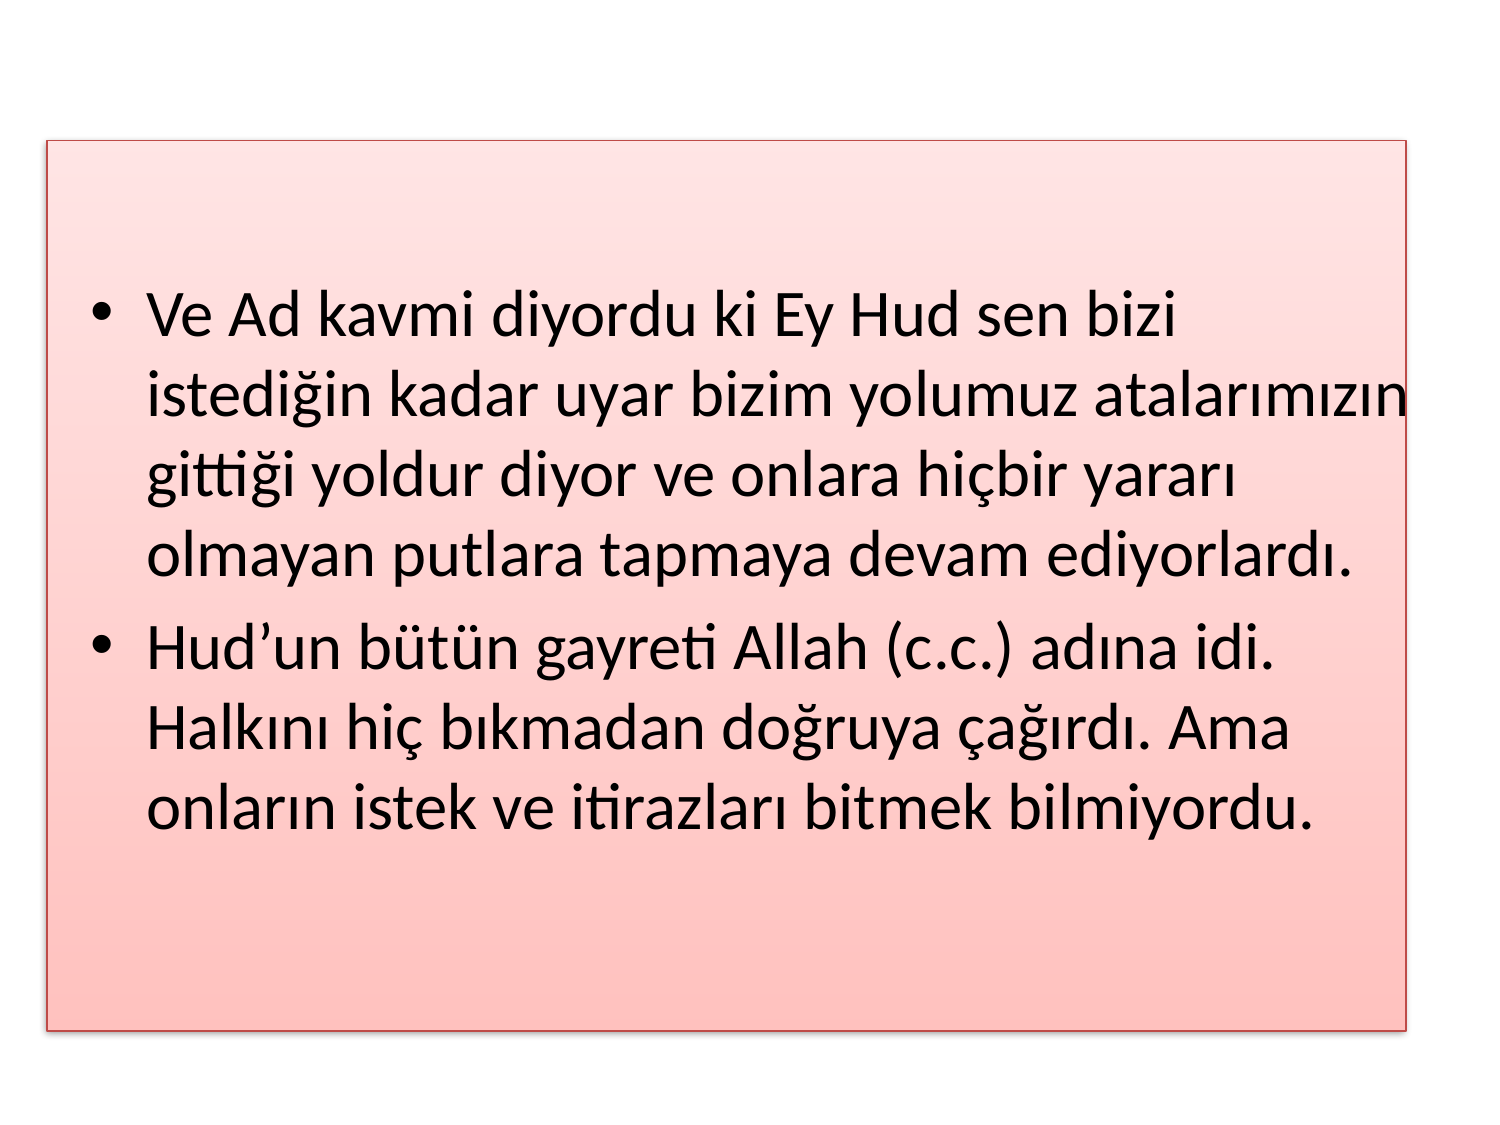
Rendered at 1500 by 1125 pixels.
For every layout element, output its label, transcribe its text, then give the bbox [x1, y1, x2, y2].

text_box [46, 140, 1407, 1032]
list Ve Ad kavmi diyordu ki Ey Hud sen bizi istediğin kadar uyar bizim yolumuz atalarımızın gittiği yoldur diyor ve onlara hiçbir yararı olmayan putlara tapmaya devam ediyorlardı. Hud’un bütün gayreti Allah (c.c.) adına idi. Halkını hiç bıkmadan doğruya çağırdı. Ama onların istek ve itirazları bitmek bilmiyordu. [75, 262, 1425, 1005]
